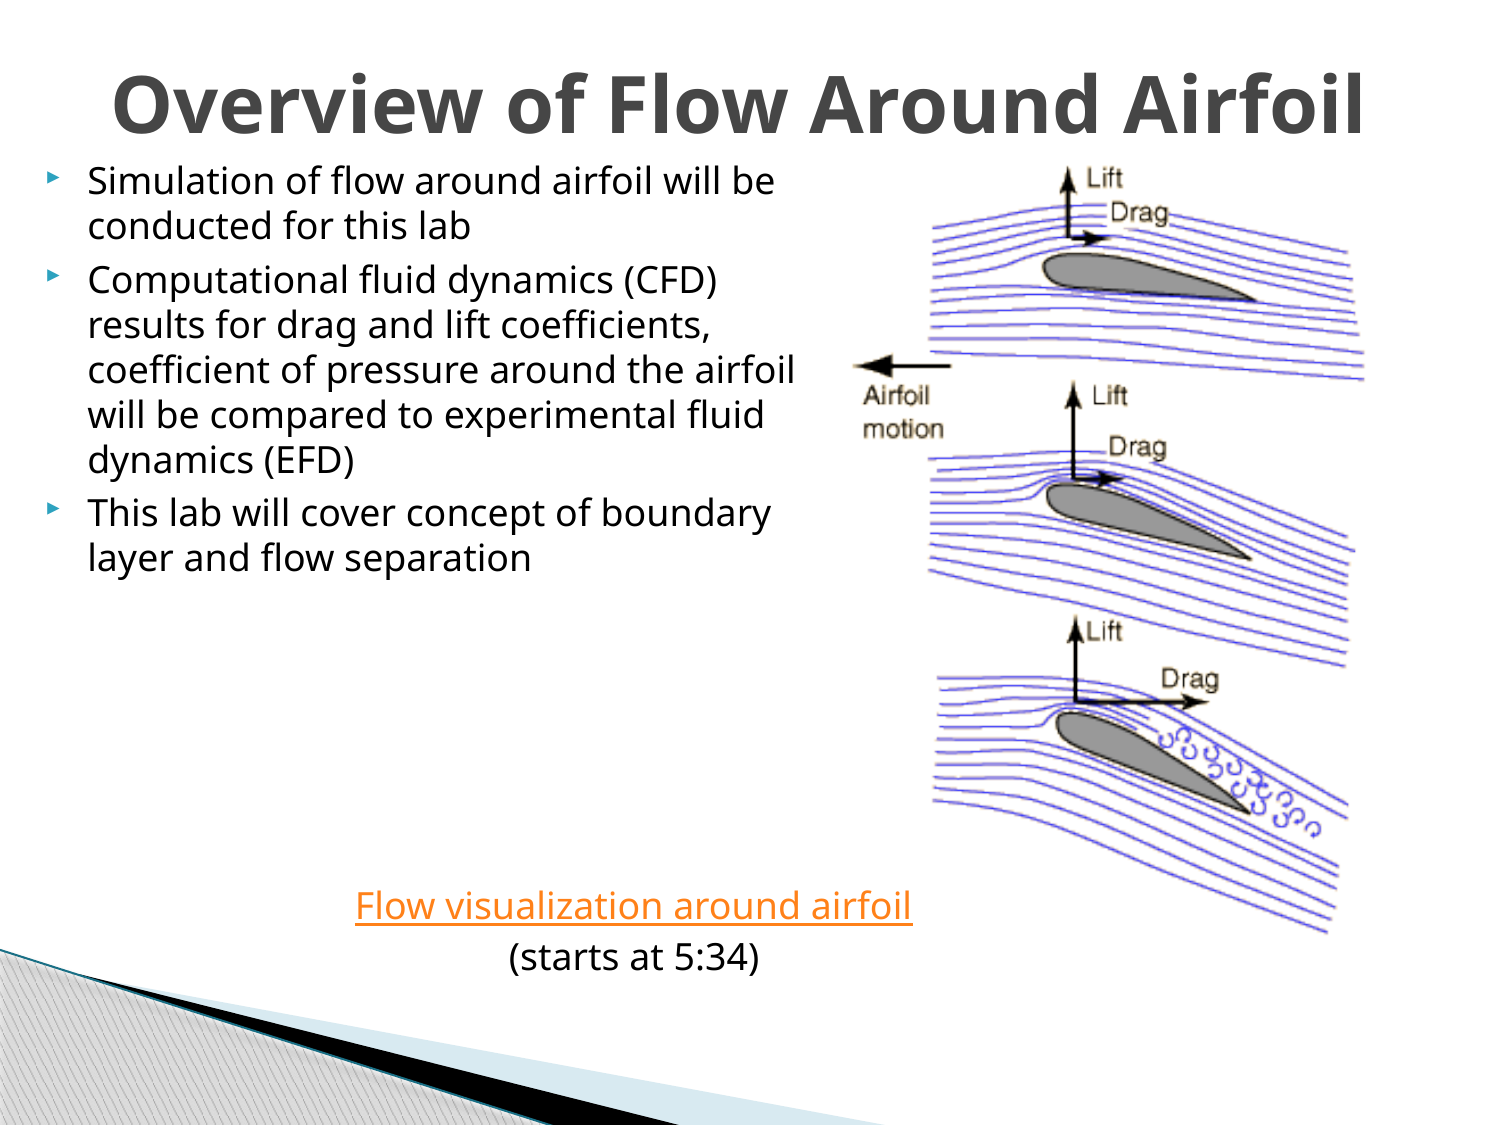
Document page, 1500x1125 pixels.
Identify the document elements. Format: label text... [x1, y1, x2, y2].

picture [837, 162, 1379, 940]
title Overview of Flow Around Airfoil [75, 45, 1425, 233]
list Simulation of flow around airfoil will be conducted for this lab Computational fluid dynamics (CFD) results for drag and lift coefficients, coefficient of pressure around the airfoil will be compared to experimental fluid dynamics (EFD) This lab will cover concept of boundary layer and flow separation [12, 149, 838, 1050]
text_box Flow visualization around airfoil (starts at 5:34) [340, 874, 929, 986]
